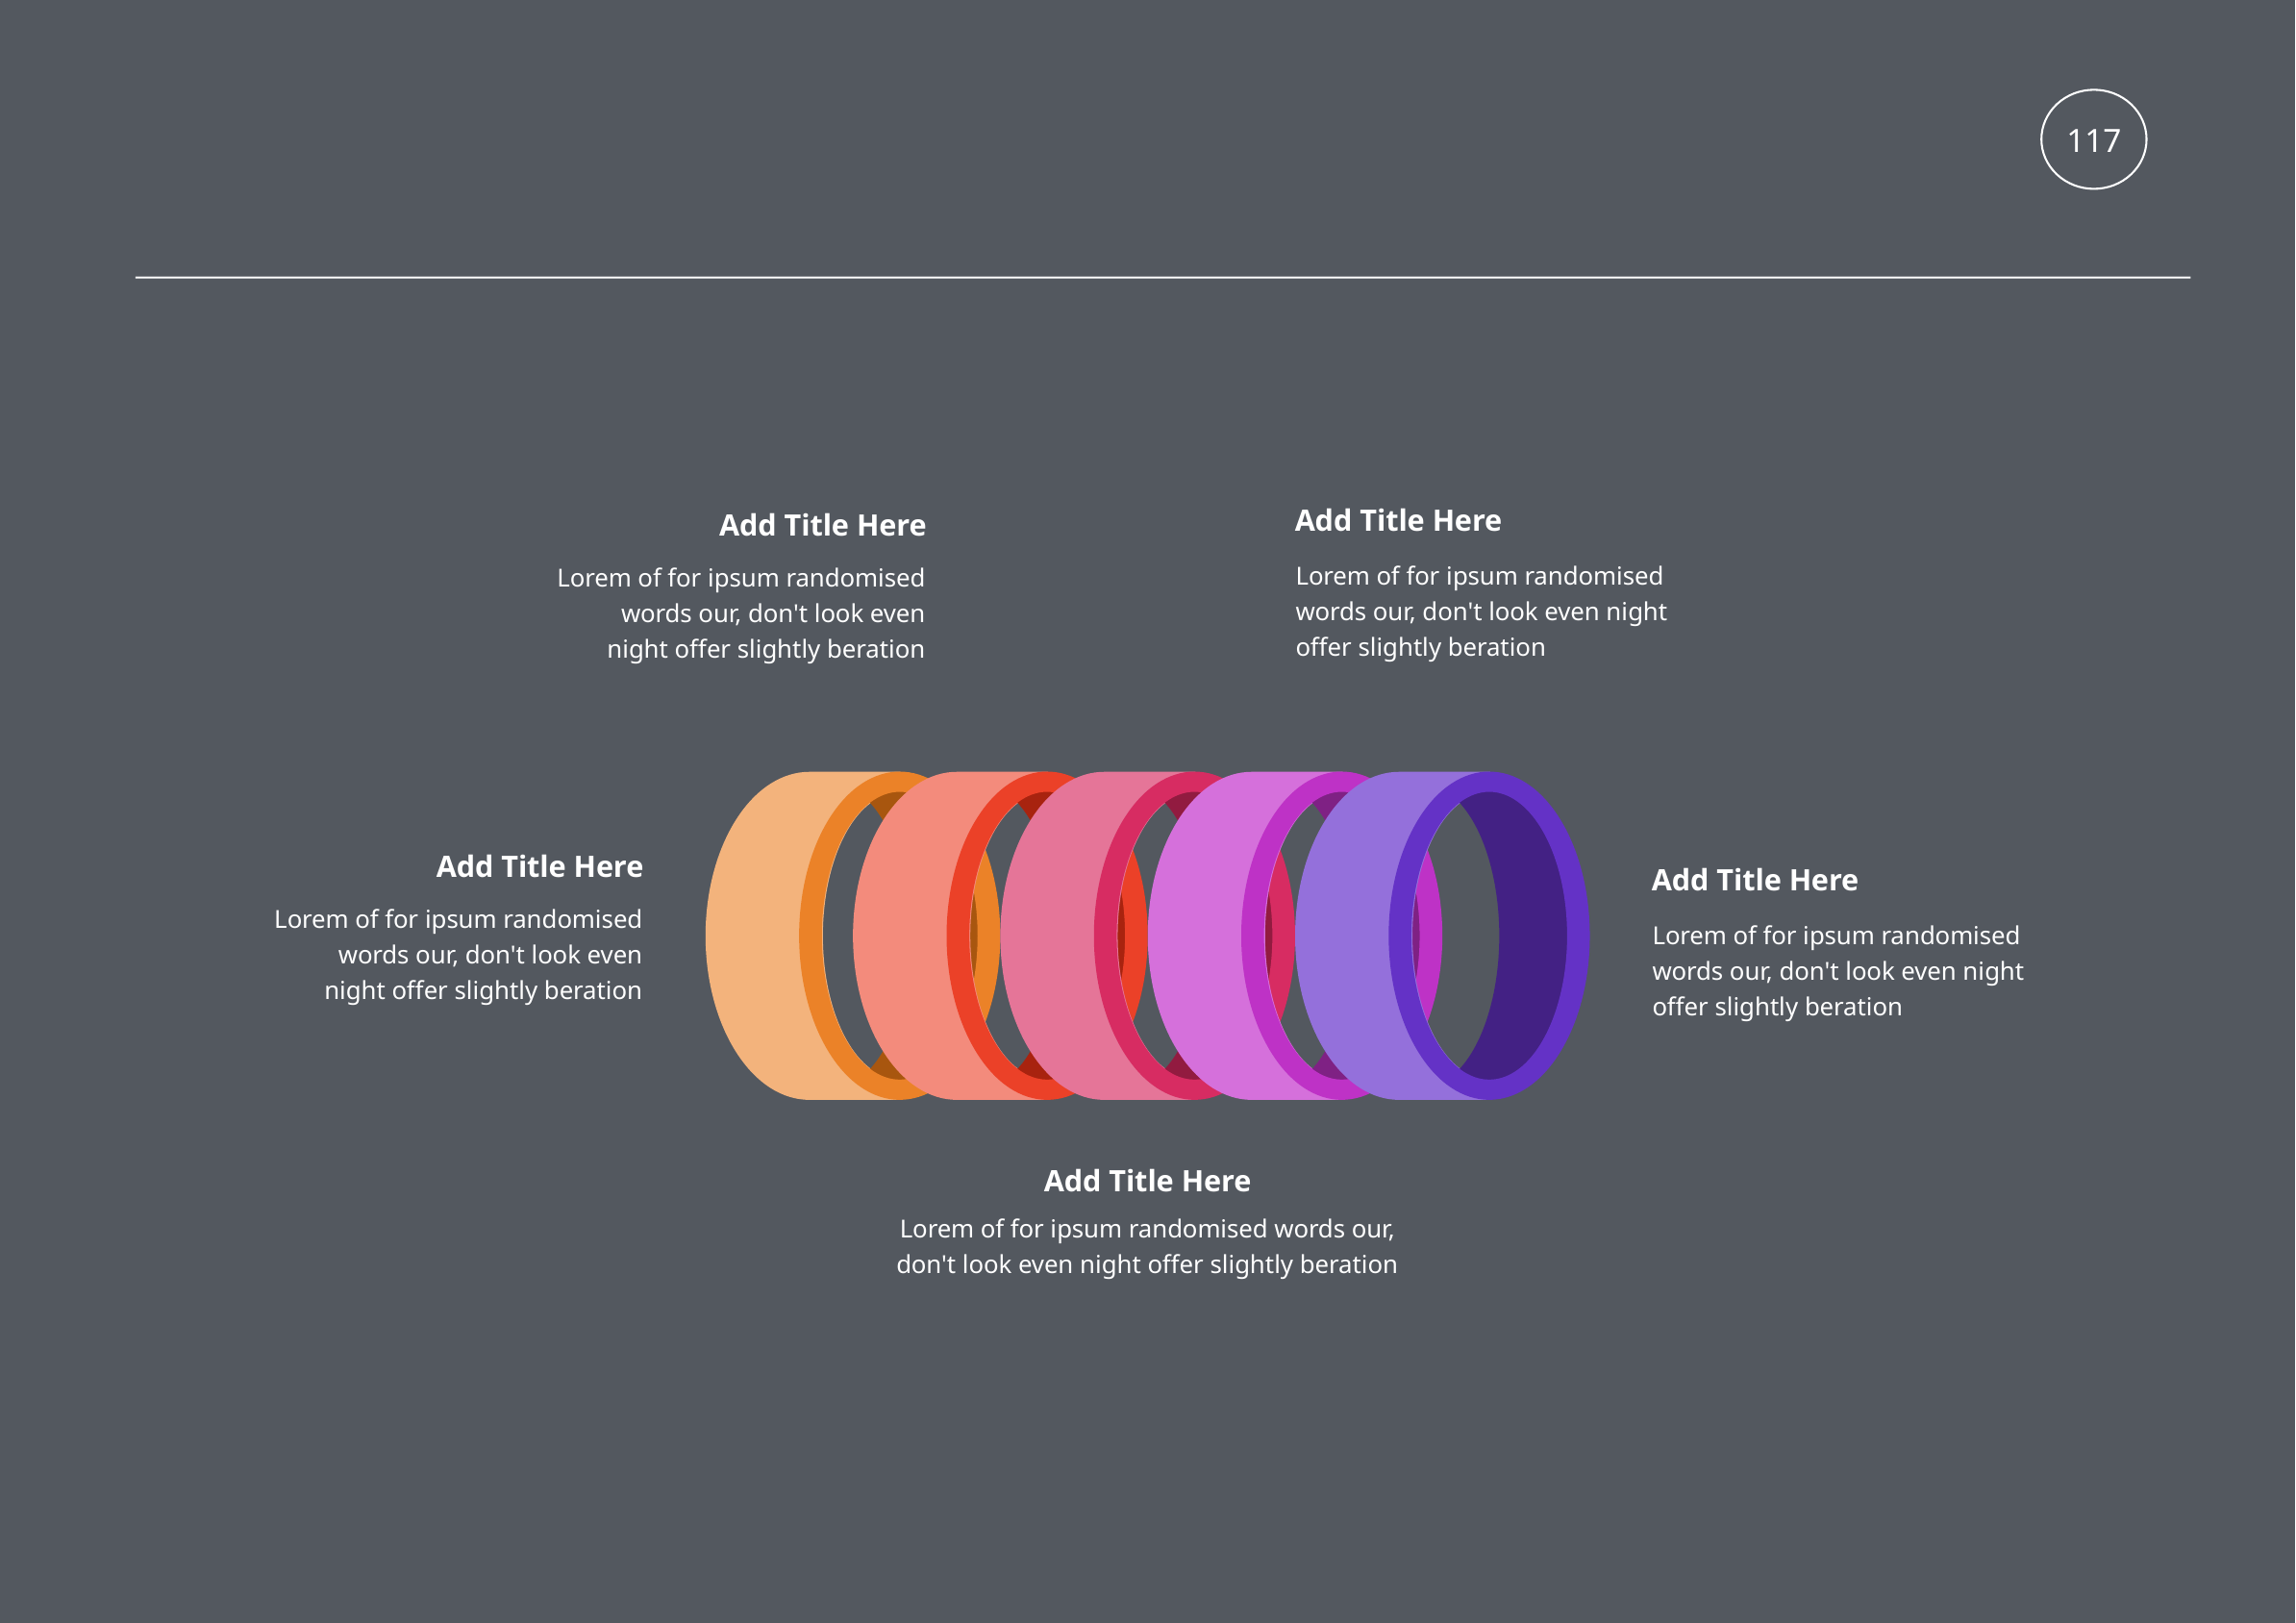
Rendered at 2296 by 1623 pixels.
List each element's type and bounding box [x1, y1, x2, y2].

text_box [875, 1154, 1421, 1286]
text_box [401, 838, 644, 886]
text_box [1652, 902, 2045, 1033]
text_box [556, 547, 926, 674]
text_box [273, 887, 643, 1014]
text_box [1294, 493, 1545, 539]
text_box [1651, 852, 1902, 899]
text_box [1295, 542, 1688, 674]
text_box [688, 787, 1607, 1084]
text_box [684, 497, 927, 544]
slide_number [2039, 84, 2149, 191]
